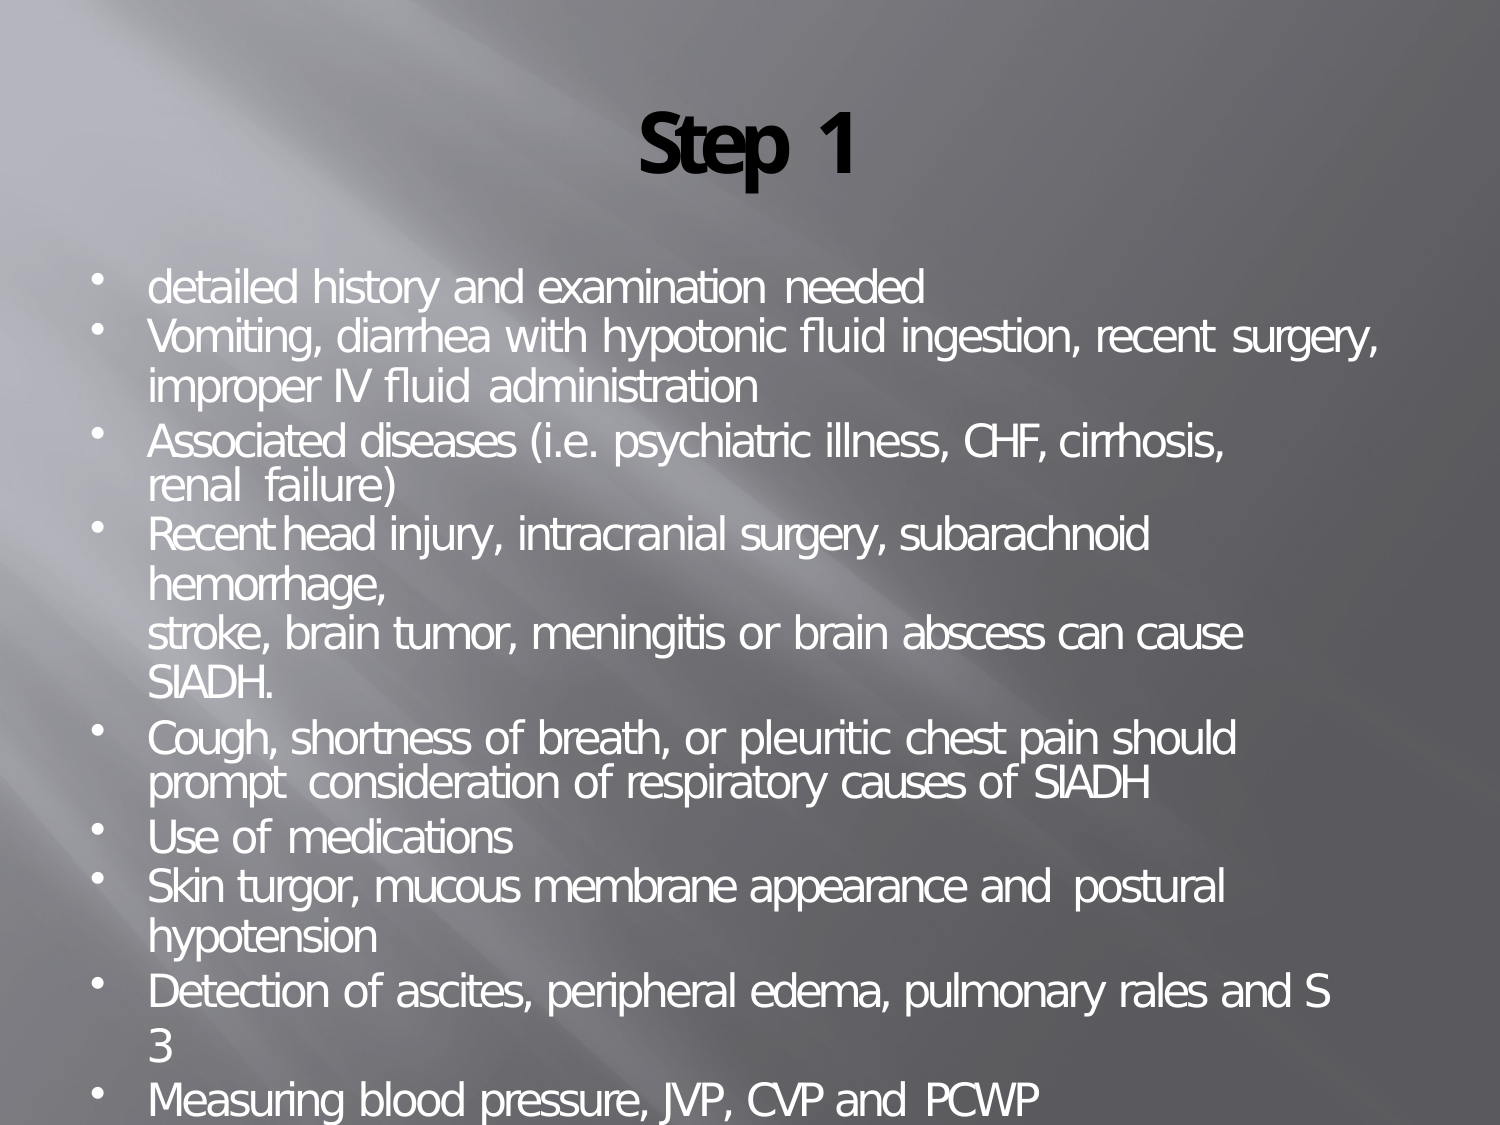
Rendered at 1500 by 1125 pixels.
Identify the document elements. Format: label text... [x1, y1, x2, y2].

title Step 1 [75, 43, 1425, 234]
text_box detailed history and examination needed Vomiting, diarrhea with hypotonic fluid ingestion, recent surgery, improper IV fluid administration Associated diseases (i.e. psychiatric illness, CHF, cirrhosis, renal failure) Recent head injury, intracranial surgery, subarachnoid hemorrhage, stroke, brain tumor, meningitis or brain abscess can cause SIADH. Cough, shortness of breath, or pleuritic chest pain should prompt consideration of respiratory causes of SIADH Use of medications Skin turgor, mucous membrane appearance and postural hypotension Detection of ascites, peripheral edema, pulmonary rales and S 3 Measuring blood pressure, JVP, CVP and PCWP [87, 255, 1395, 1125]
